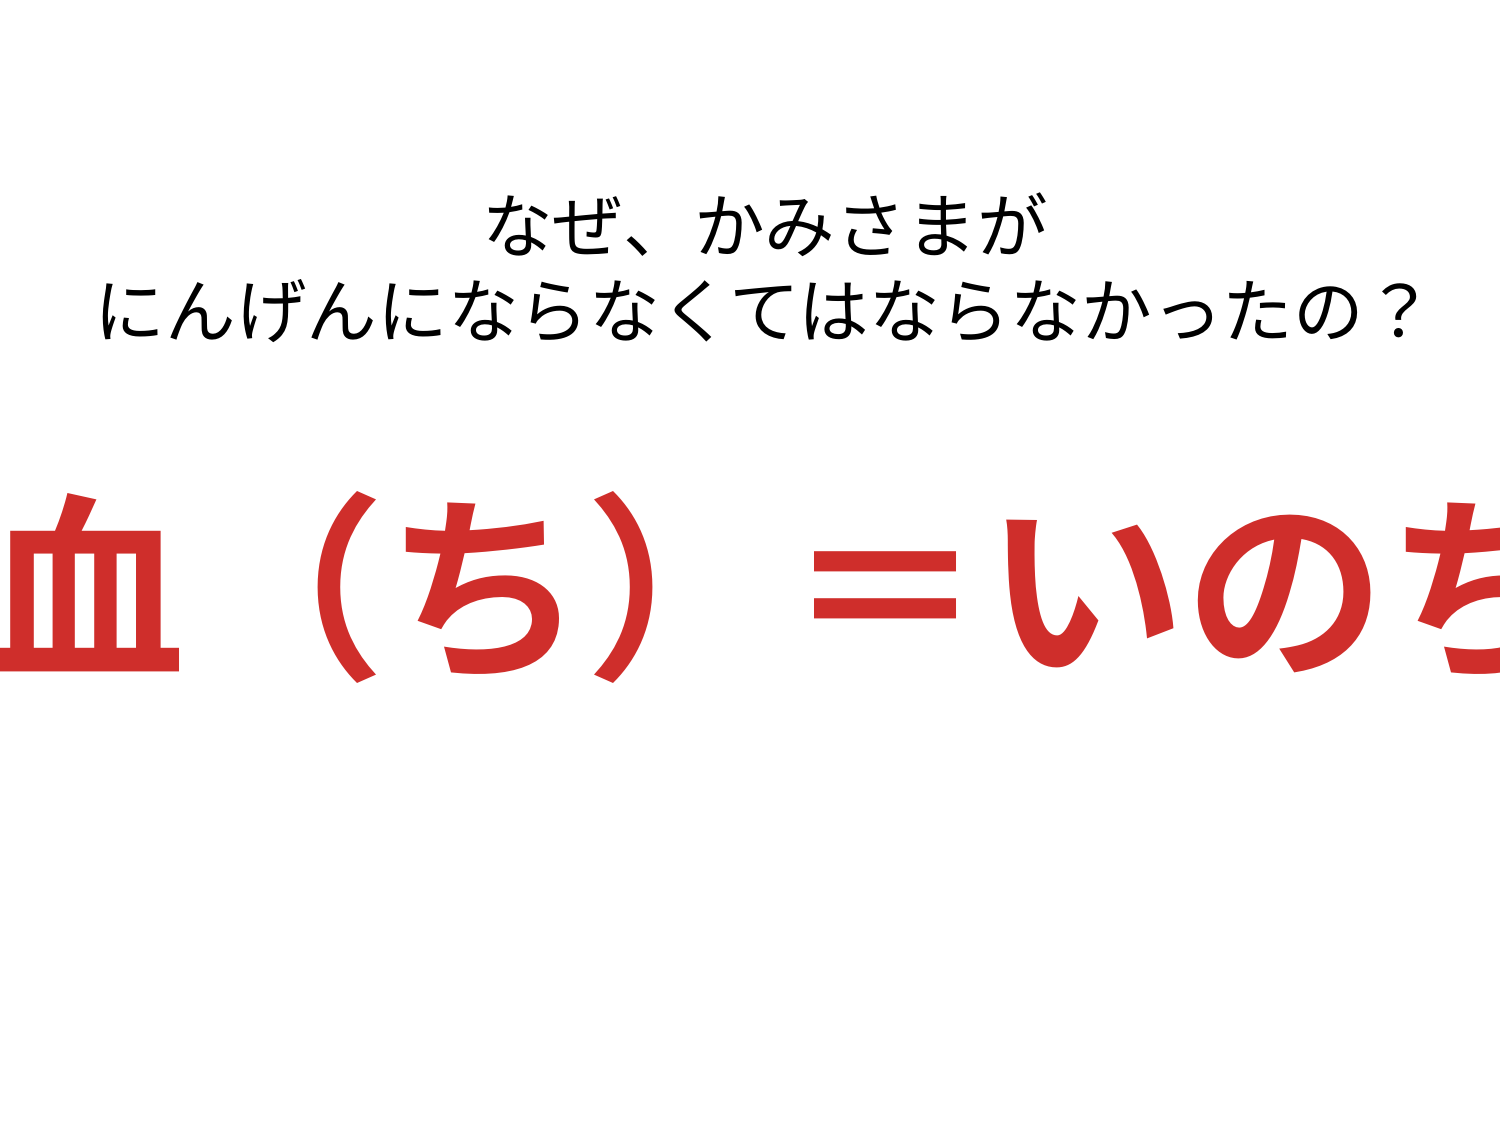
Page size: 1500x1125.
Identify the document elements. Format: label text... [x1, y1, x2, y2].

title なぜ、かみさまが にんげんにならなくてはならなかったの？ [14, 172, 1500, 361]
text_box 血（ち）＝いのち [0, 456, 1500, 712]
